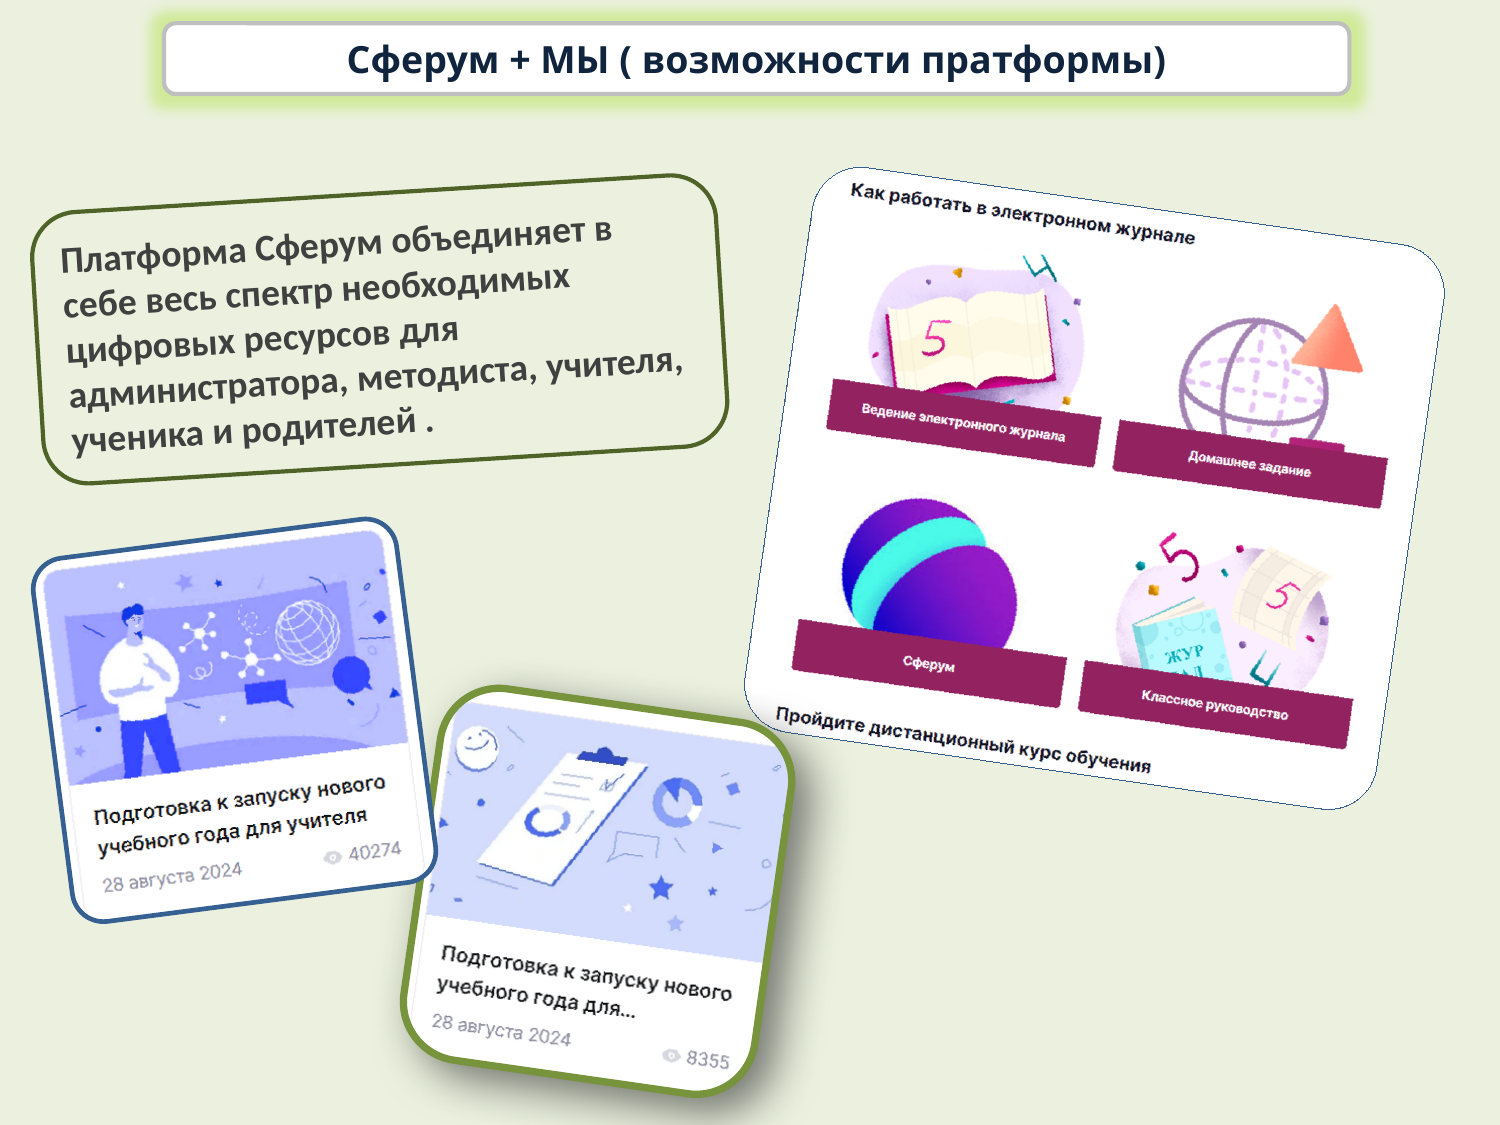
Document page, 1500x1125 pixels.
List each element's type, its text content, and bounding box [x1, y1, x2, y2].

picture [36, 167, 1445, 1090]
text_box Платформа Сферум объединяет в себе весь спектр необходимых цифровых ресурсов для администратора, методиста, учителя, ученика и родителей . [30, 173, 730, 486]
text_box Сферум + МЫ ( возможности пратформы) [161, 21, 1352, 97]
